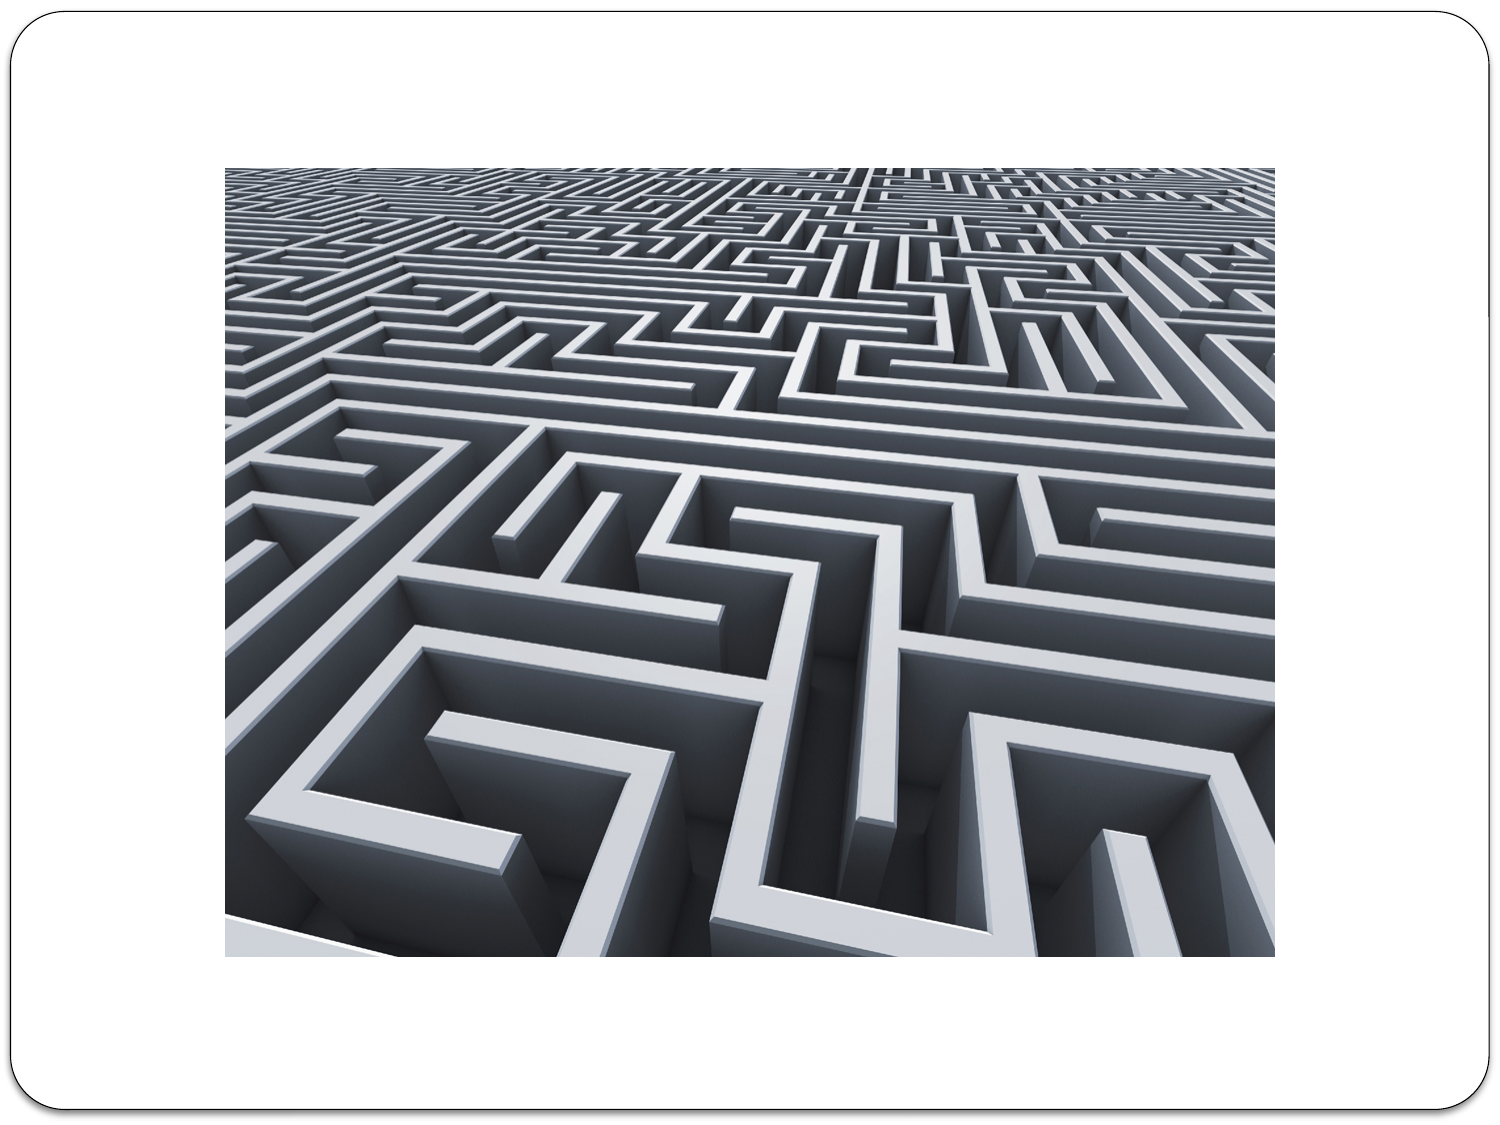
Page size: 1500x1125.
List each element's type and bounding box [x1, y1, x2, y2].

picture [224, 168, 1276, 957]
